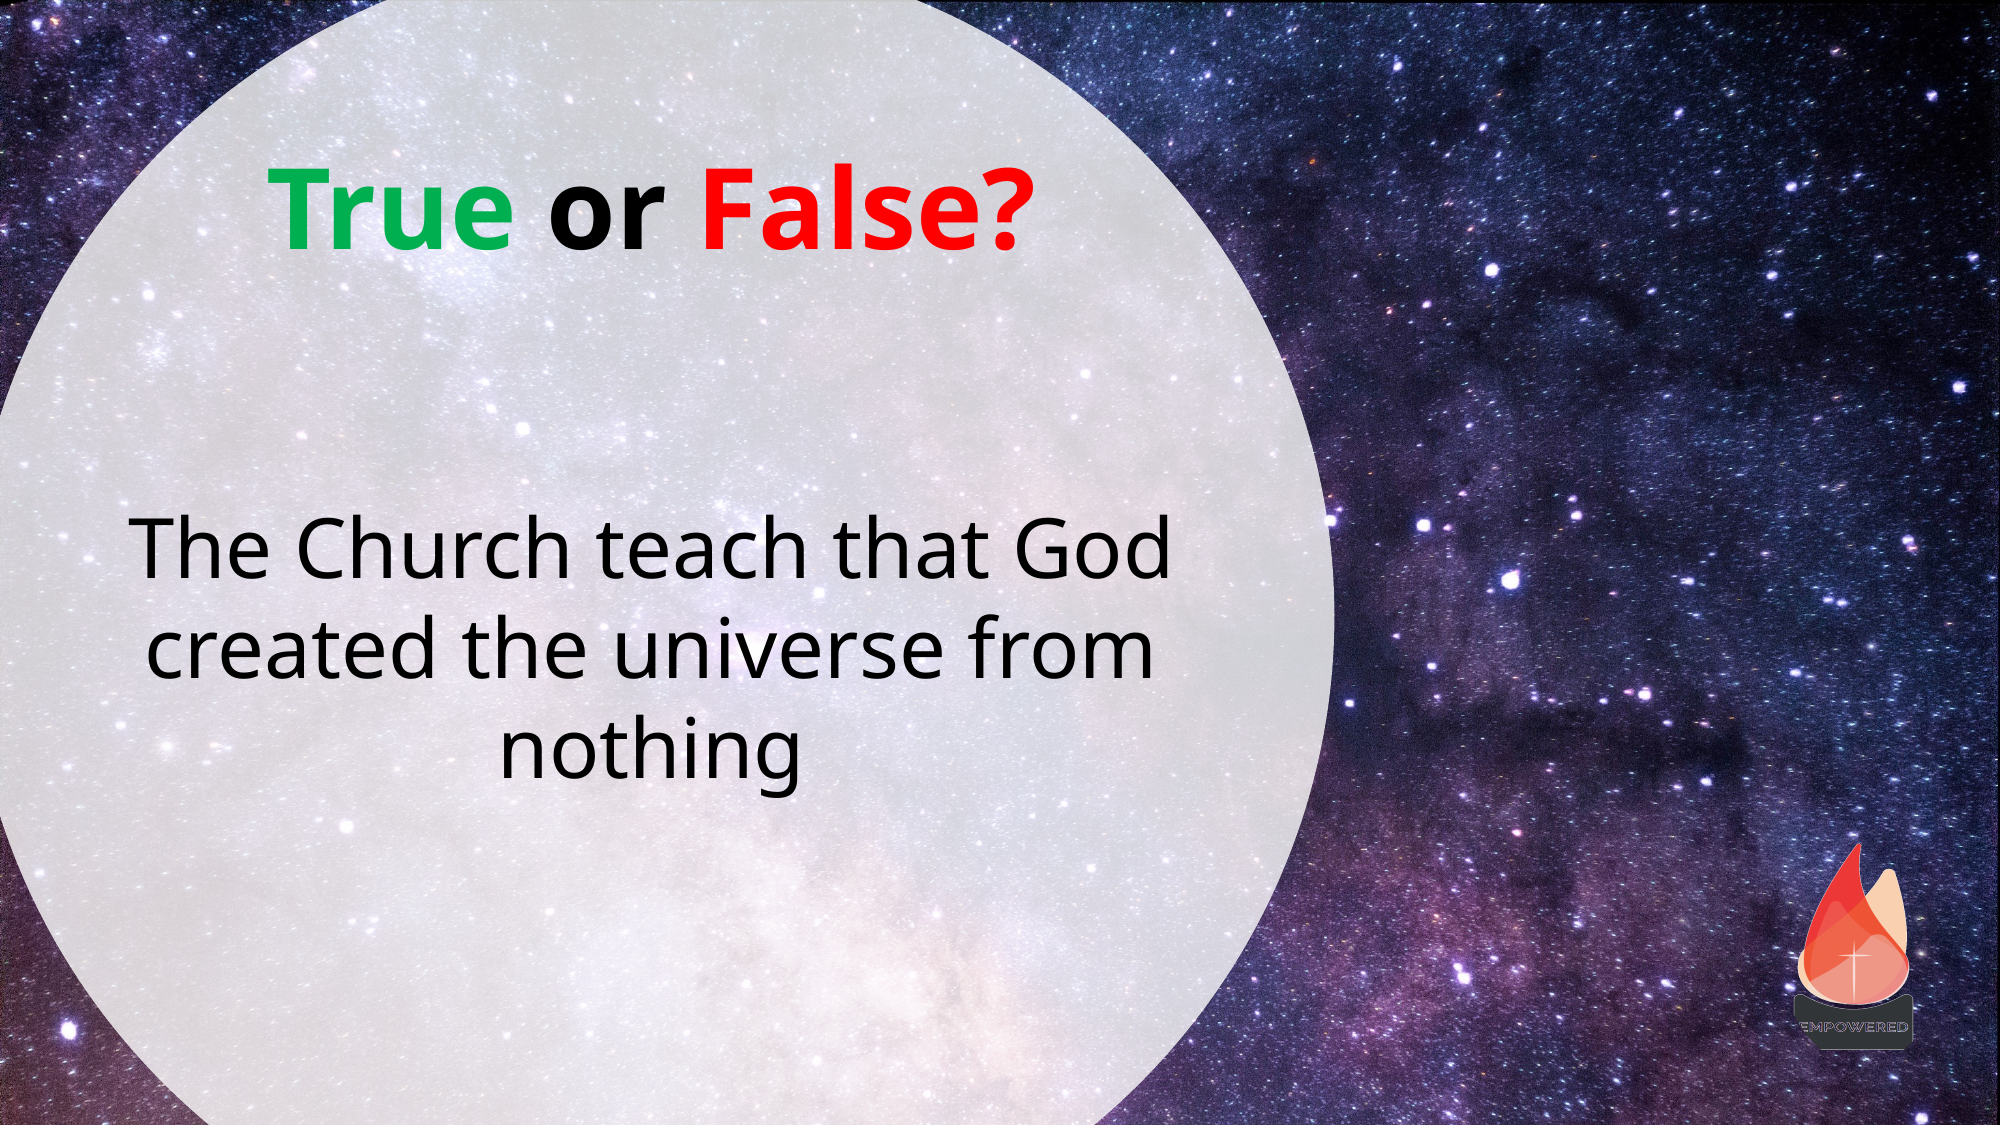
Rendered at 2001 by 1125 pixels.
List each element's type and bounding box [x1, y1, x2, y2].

list [0, 0, 2000, 1125]
picture [1779, 833, 1946, 1066]
